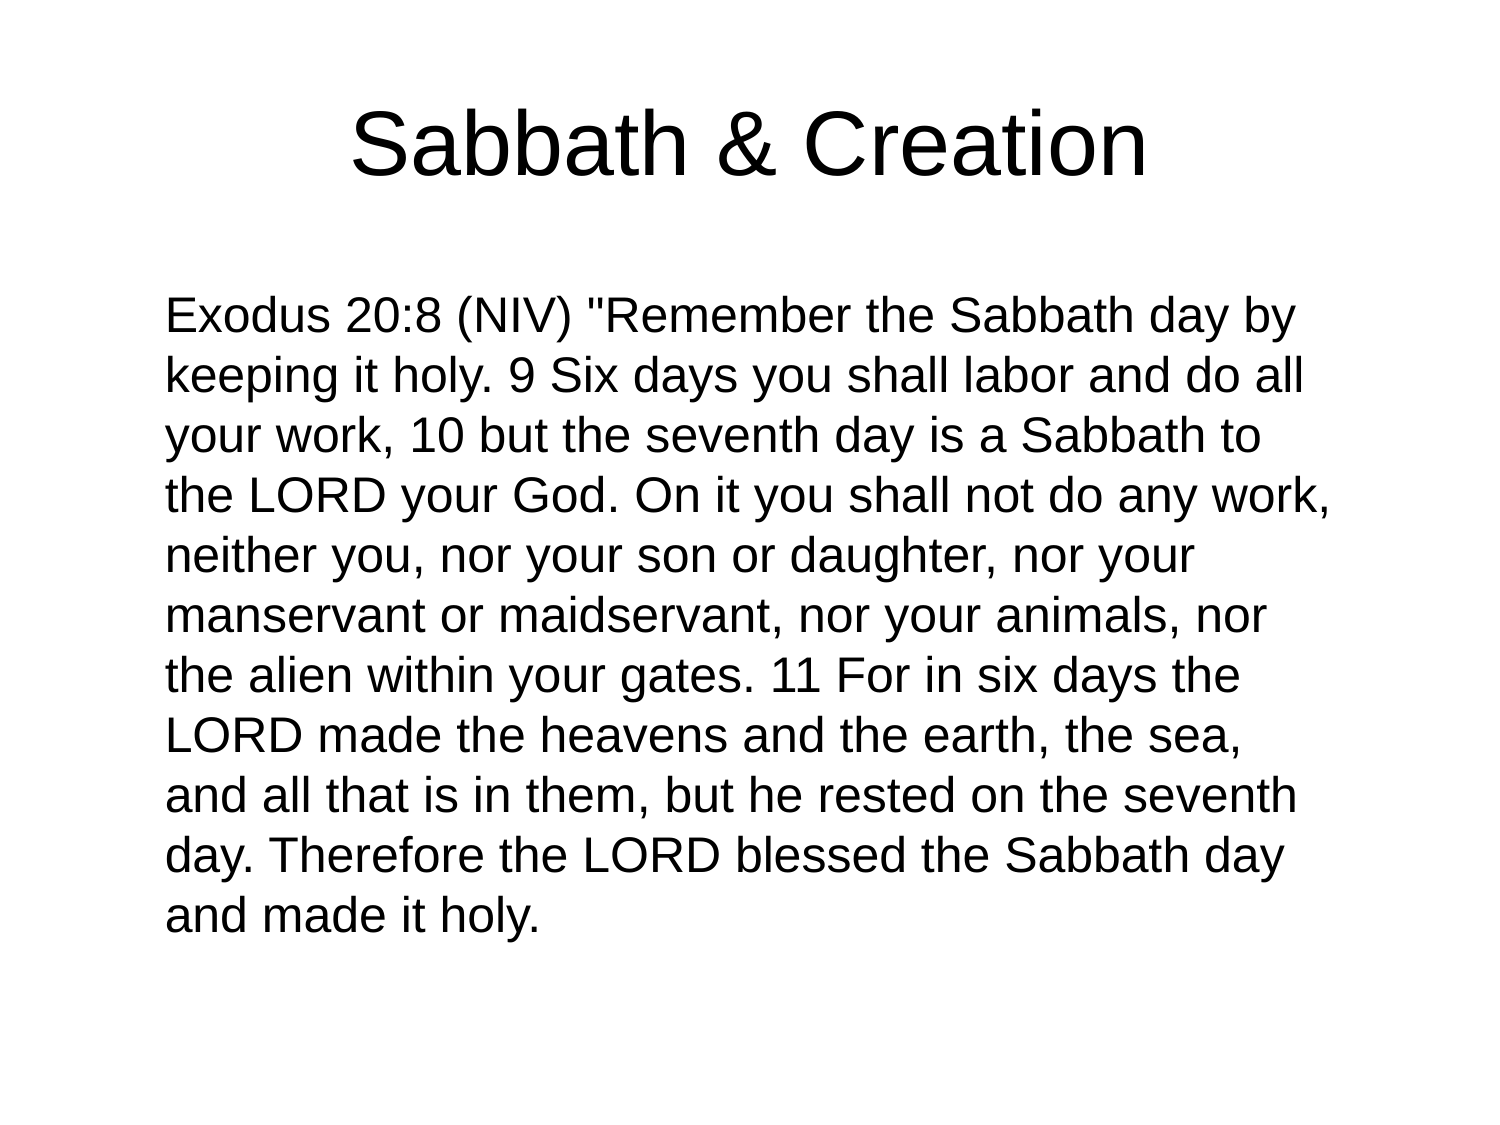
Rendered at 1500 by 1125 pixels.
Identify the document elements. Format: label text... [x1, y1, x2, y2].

text_box Exodus 20:8 (NIV) "Remember the Sabbath day by keeping it holy. 9 Six days you shall labor and do all your work, 10 but the seventh day is a Sabbath to the LORD your God. On it you shall not do any work, neither you, nor your son or daughter, nor your manservant or maidservant, nor your animals, nor the alien within your gates. 11 For in six days the LORD made the heavens and the earth, the sea, and all that is in them, but he rested on the seventh day. Therefore the LORD blessed the Sabbath day and made it holy. [149, 274, 1350, 950]
title Sabbath & Creation [75, 45, 1425, 233]
